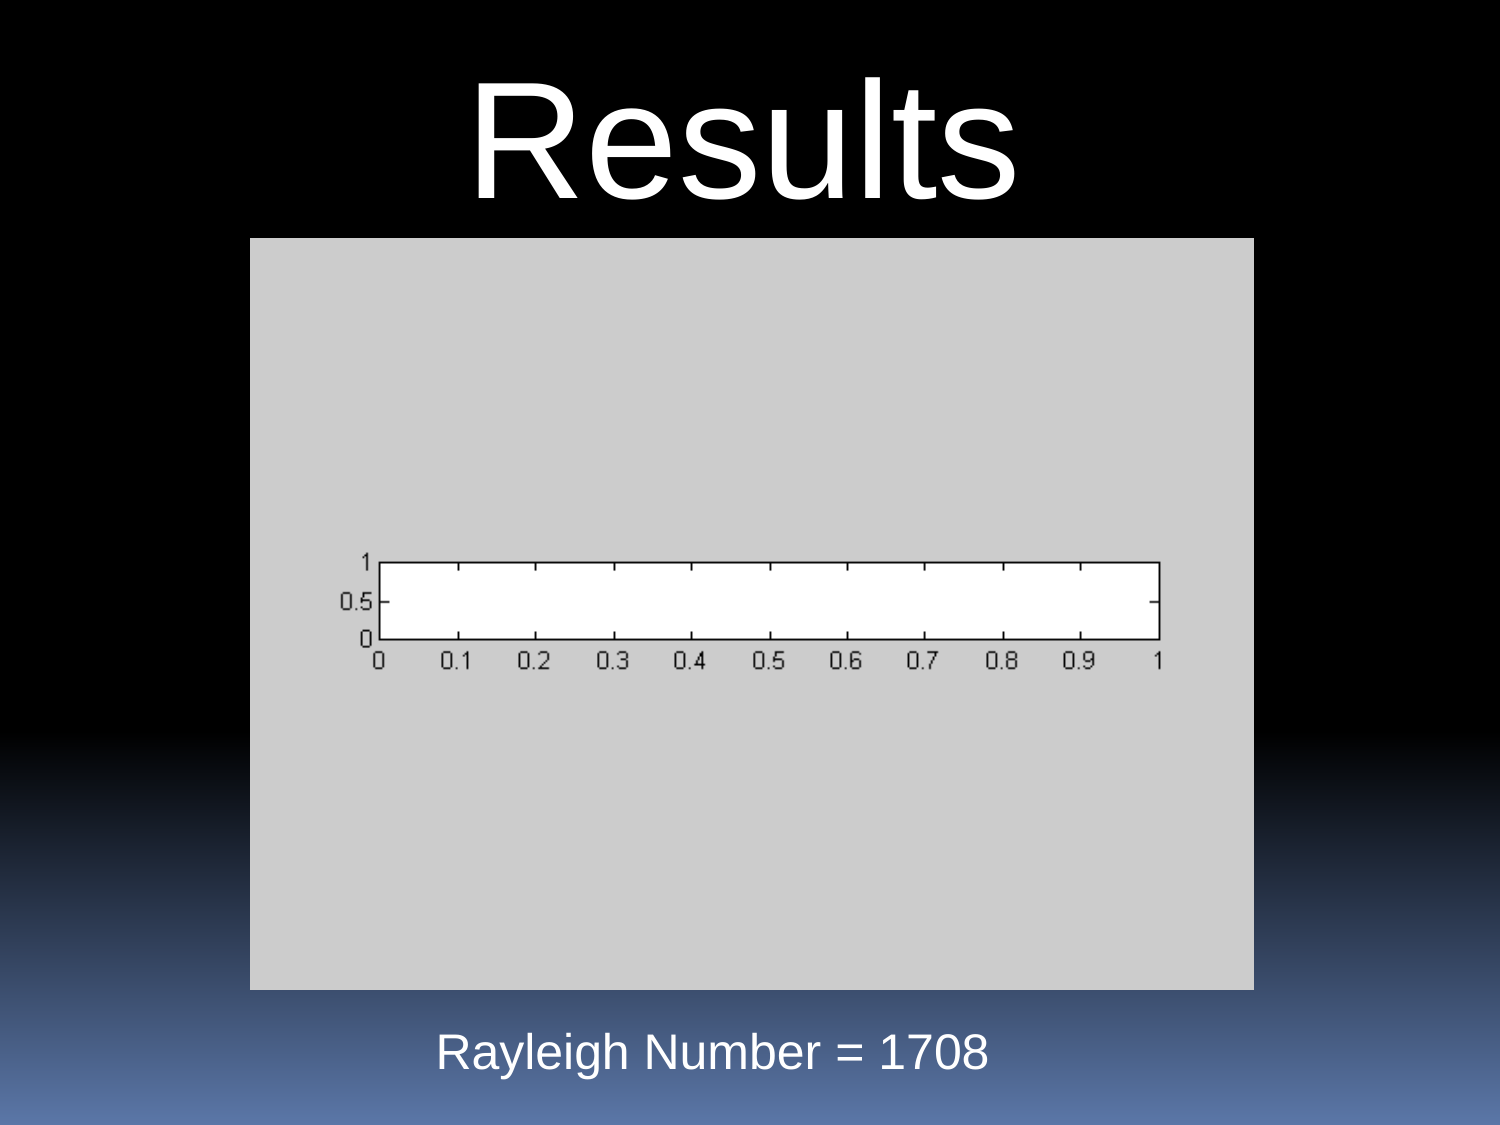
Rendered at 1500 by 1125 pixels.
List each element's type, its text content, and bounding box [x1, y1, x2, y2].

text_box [249, 237, 1255, 992]
text_box Results [275, 24, 1213, 228]
text_box Rayleigh Number = 1708 [387, 1012, 1038, 1088]
